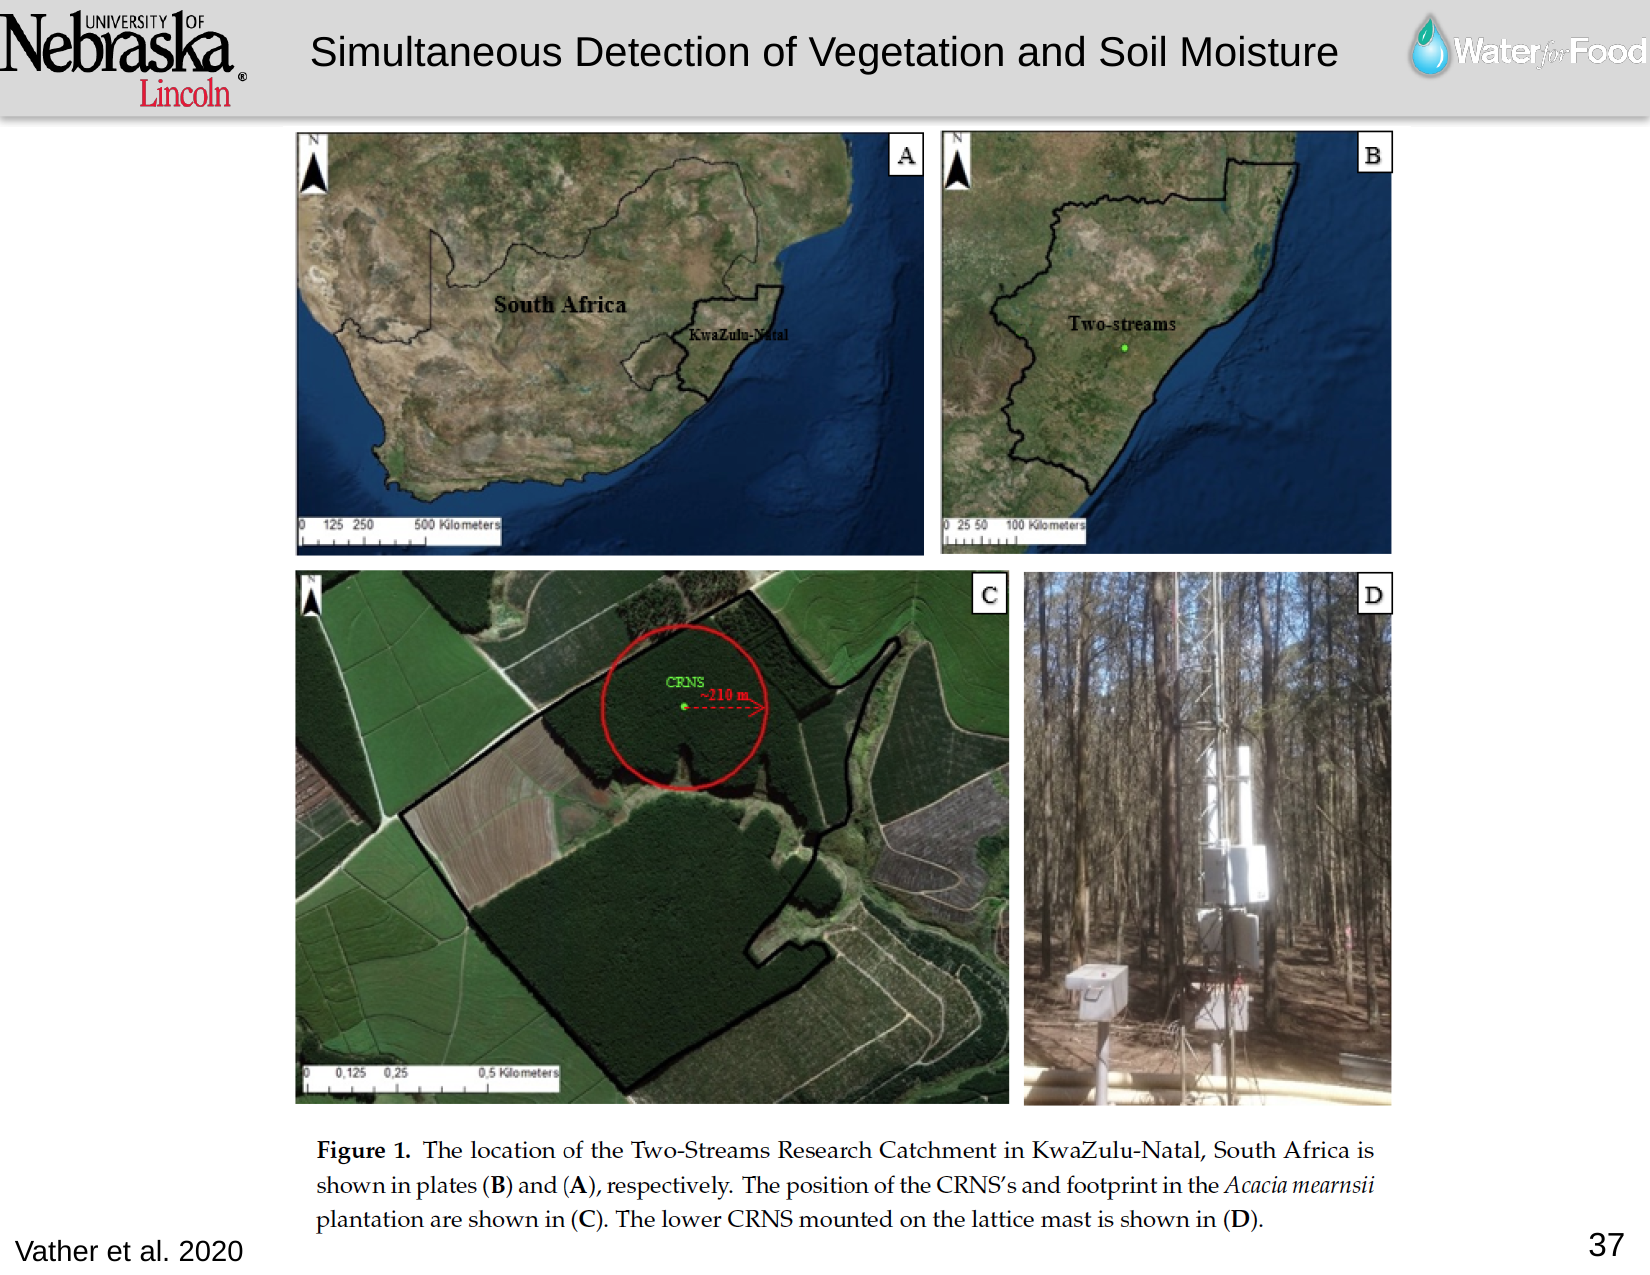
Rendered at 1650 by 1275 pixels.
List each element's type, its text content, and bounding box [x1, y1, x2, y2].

picture [282, 125, 1411, 1246]
picture [1404, 9, 1646, 82]
text_box Vather et al. 2020 [0, 1224, 585, 1275]
text_box Simultaneous Detection of Vegetation and Soil Moisture [196, 16, 1453, 84]
slide_number 37 [1571, 1214, 1650, 1275]
picture [0, 10, 247, 107]
